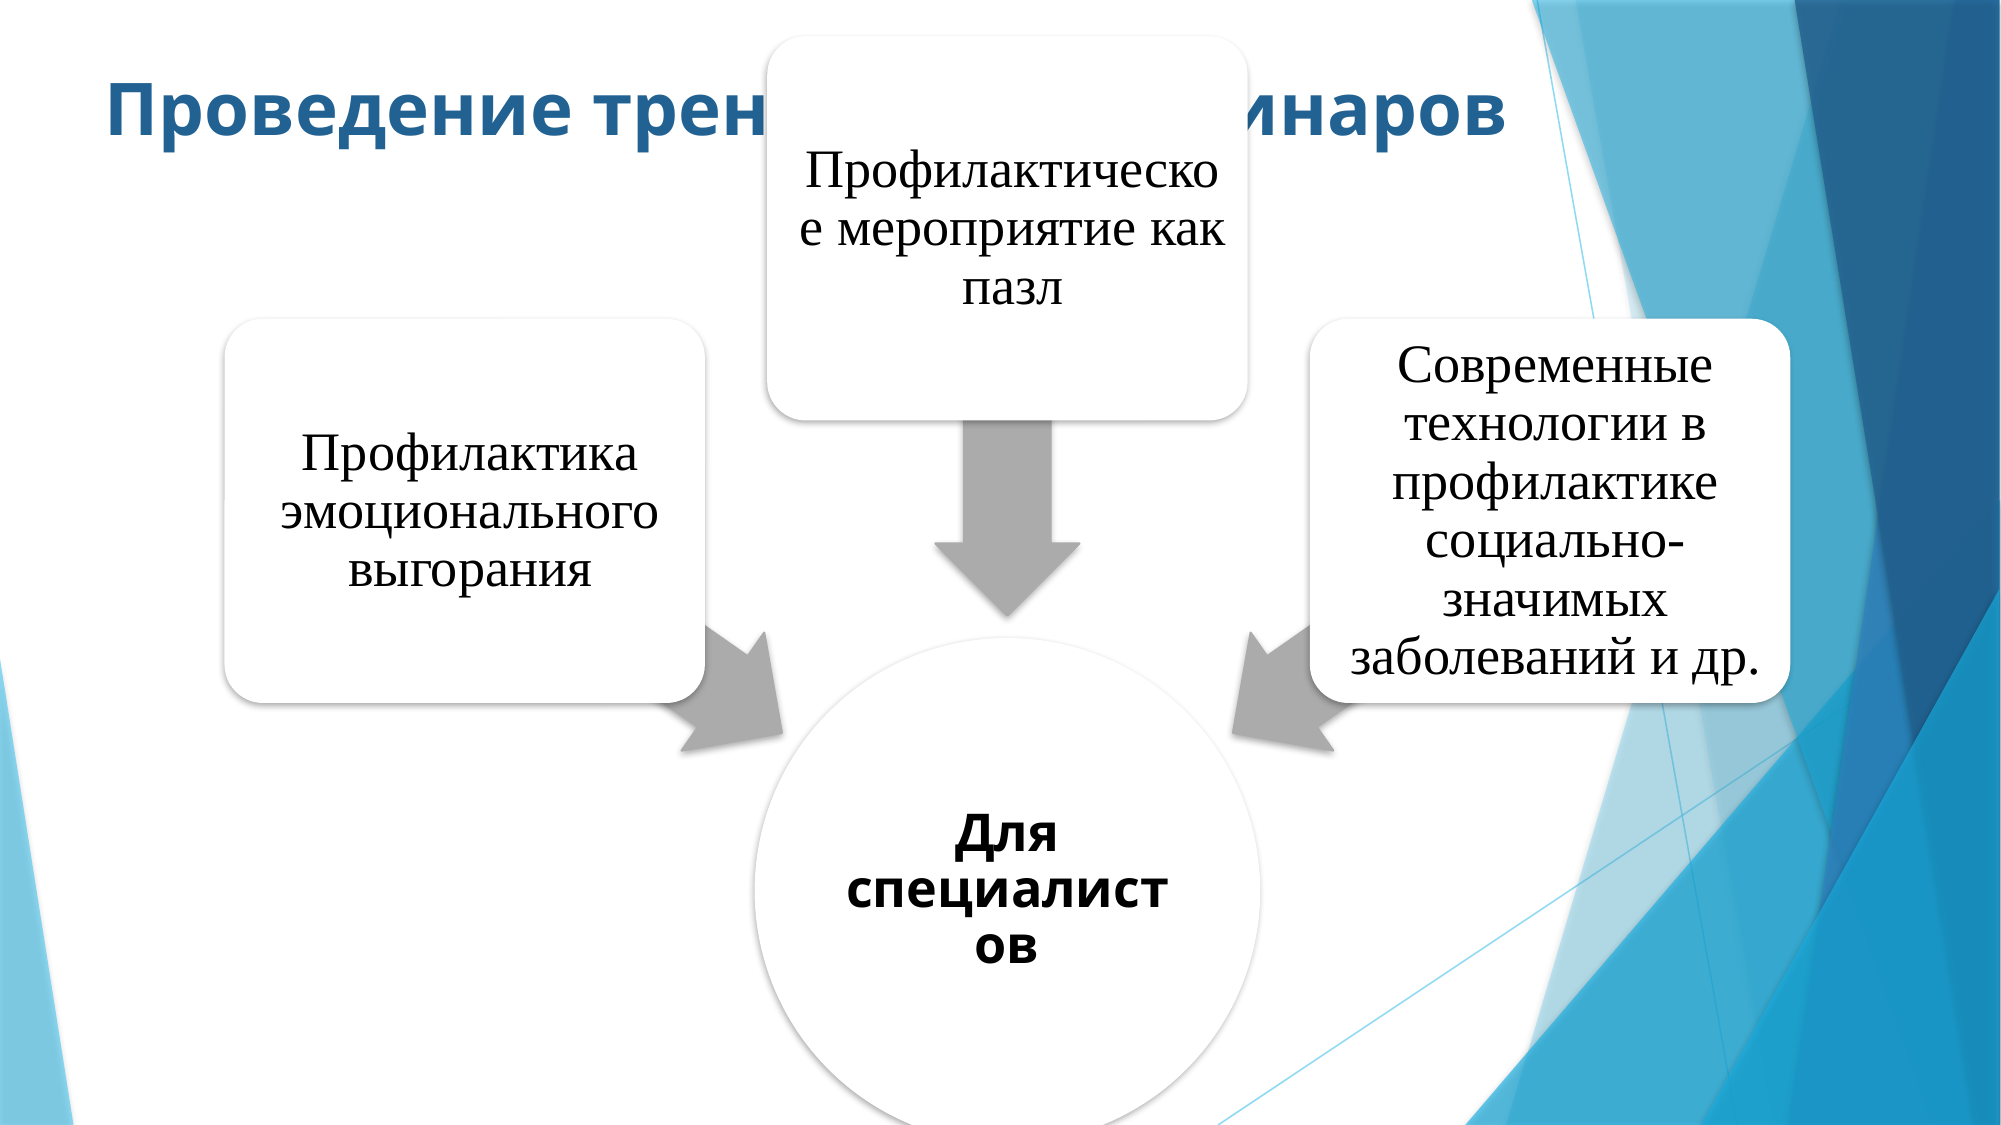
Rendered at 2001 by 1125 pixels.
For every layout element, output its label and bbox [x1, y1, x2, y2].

list [0, 35, 2000, 1125]
